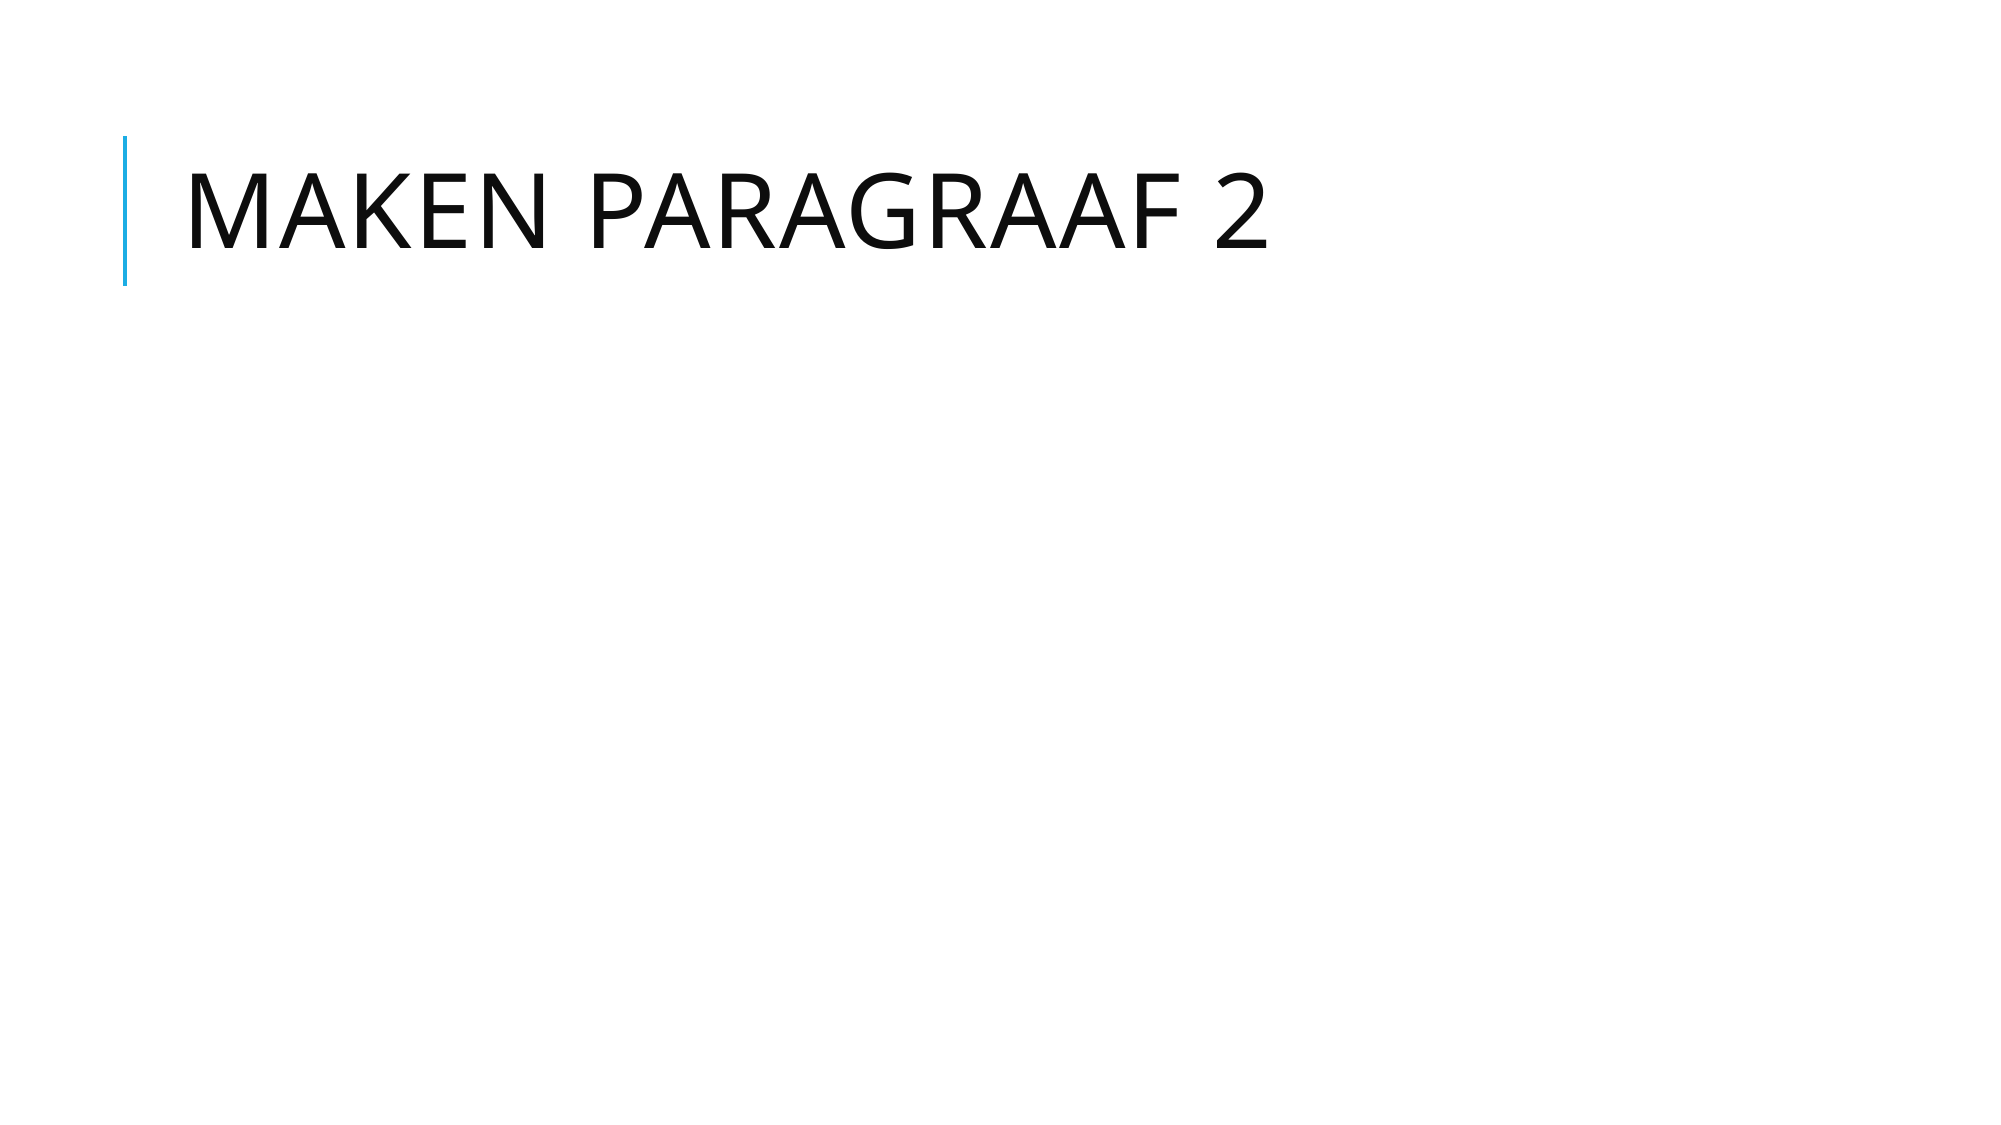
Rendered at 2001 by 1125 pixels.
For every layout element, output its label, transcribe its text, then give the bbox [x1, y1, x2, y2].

title maken paragraaf 2 [168, 96, 1763, 342]
